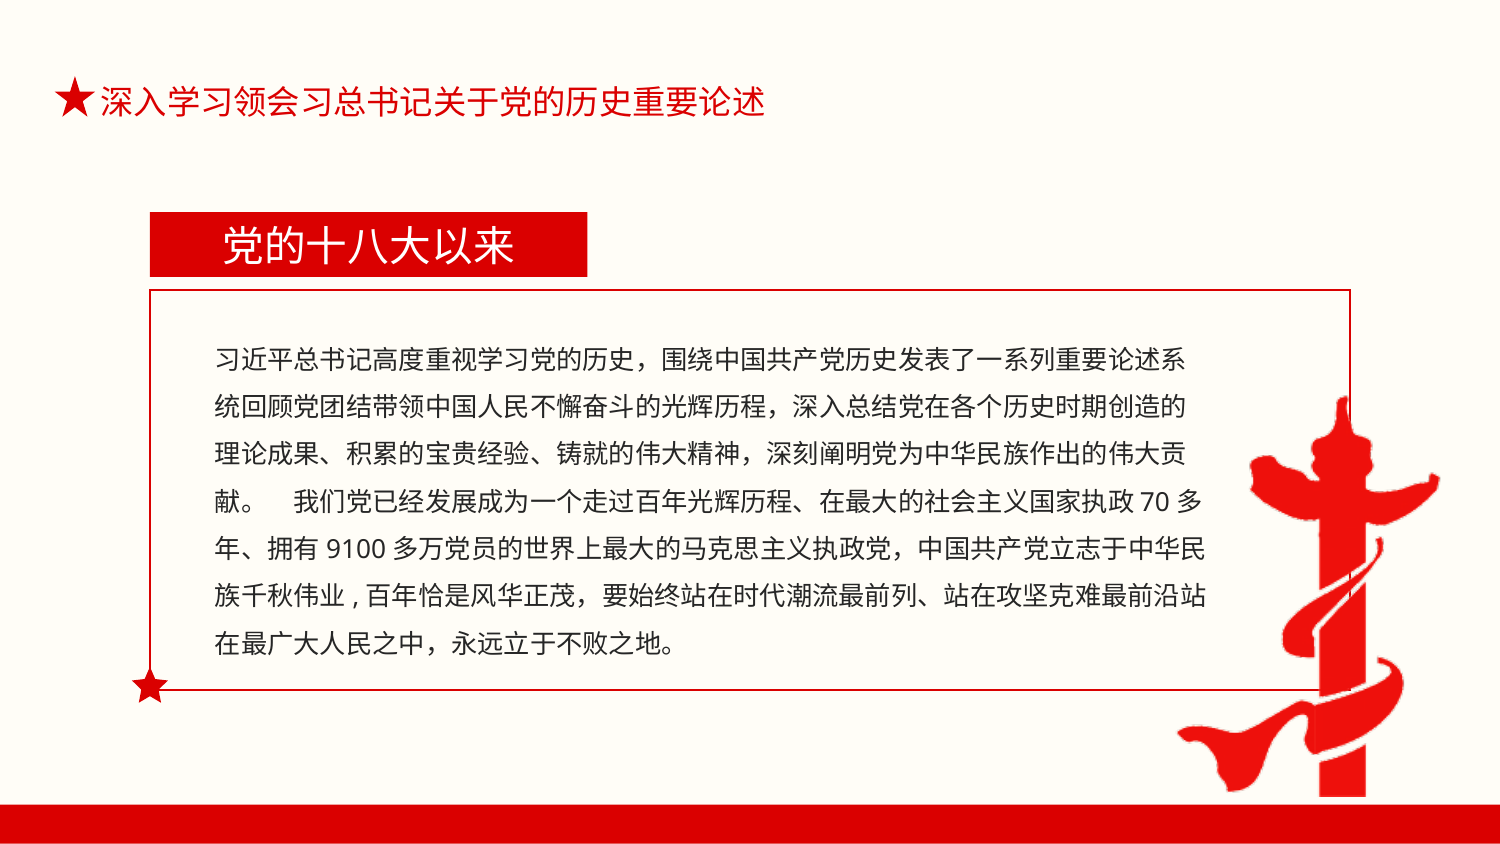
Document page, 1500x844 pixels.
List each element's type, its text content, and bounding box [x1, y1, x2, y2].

picture [1162, 371, 1467, 797]
text_box 党的十八大以来 [149, 212, 588, 277]
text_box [131, 290, 1350, 703]
